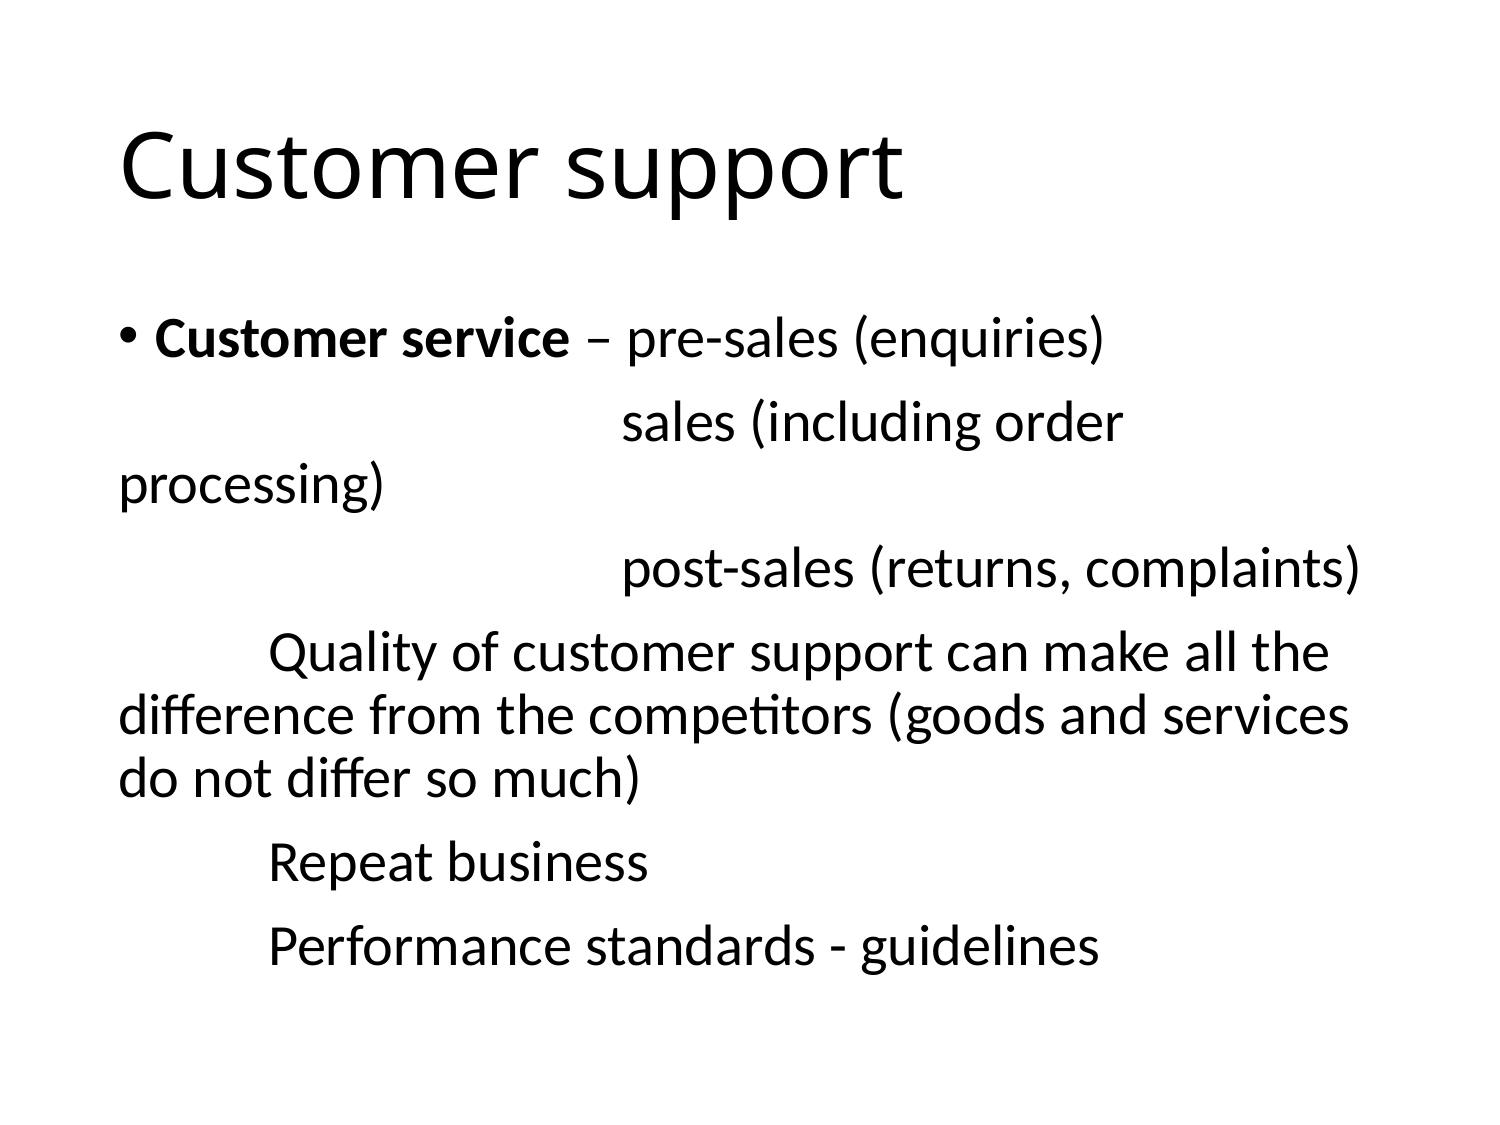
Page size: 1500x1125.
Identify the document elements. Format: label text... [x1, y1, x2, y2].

title Customer support [103, 59, 1397, 278]
list Customer service – pre-sales (enquiries) sales (including order processing) post-sales (returns, complaints) Quality of customer support can make all the difference from the competitors (goods and services do not differ so much) Repeat business Performance standards - guidelines [103, 299, 1397, 1014]
